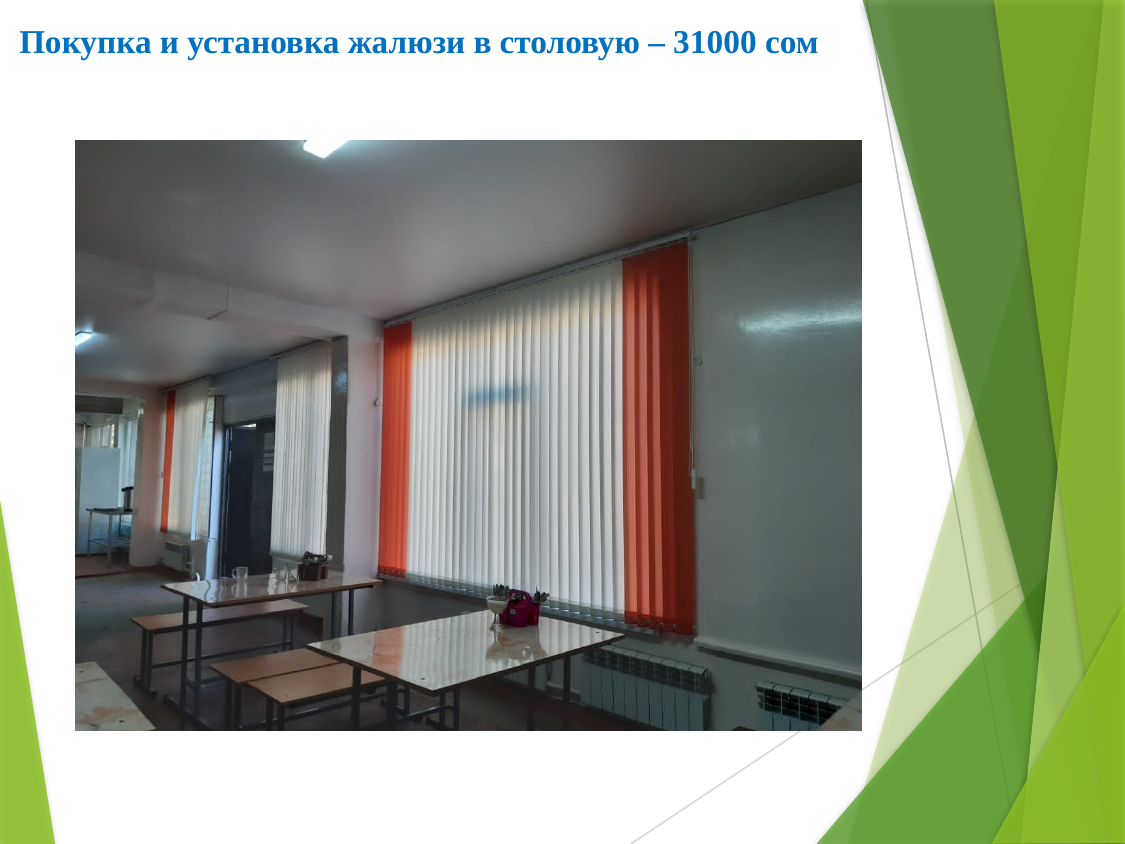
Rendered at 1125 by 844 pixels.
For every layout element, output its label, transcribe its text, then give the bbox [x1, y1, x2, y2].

picture [74, 139, 863, 731]
text_box Покупка и установка жалюзи в столовую – 31000 сом [4, 12, 835, 68]
